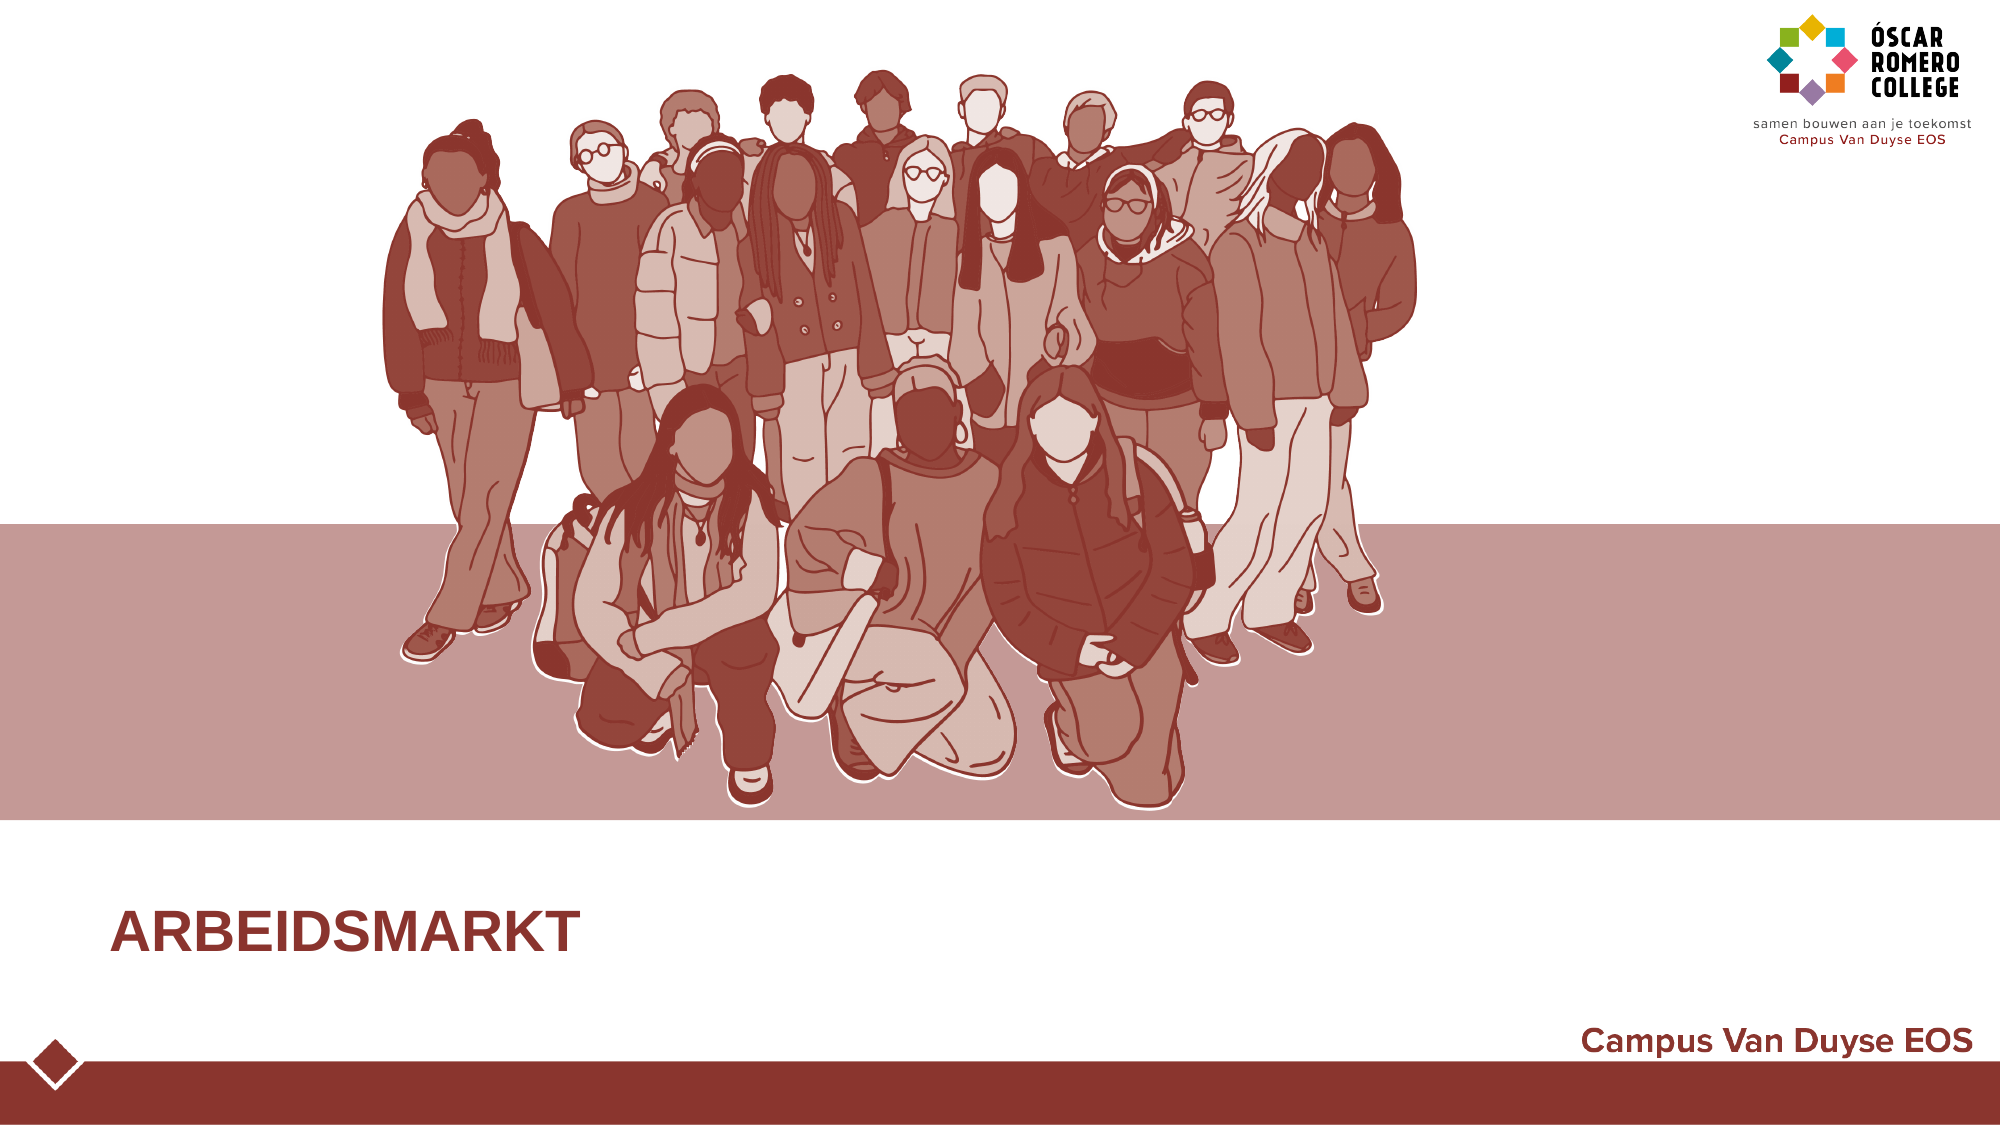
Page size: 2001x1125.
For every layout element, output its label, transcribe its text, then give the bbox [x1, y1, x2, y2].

title ARBEIDSMARKT [94, 824, 1820, 1042]
picture [1753, 14, 1972, 149]
picture [0, 1022, 2000, 1125]
picture [380, 66, 1420, 811]
